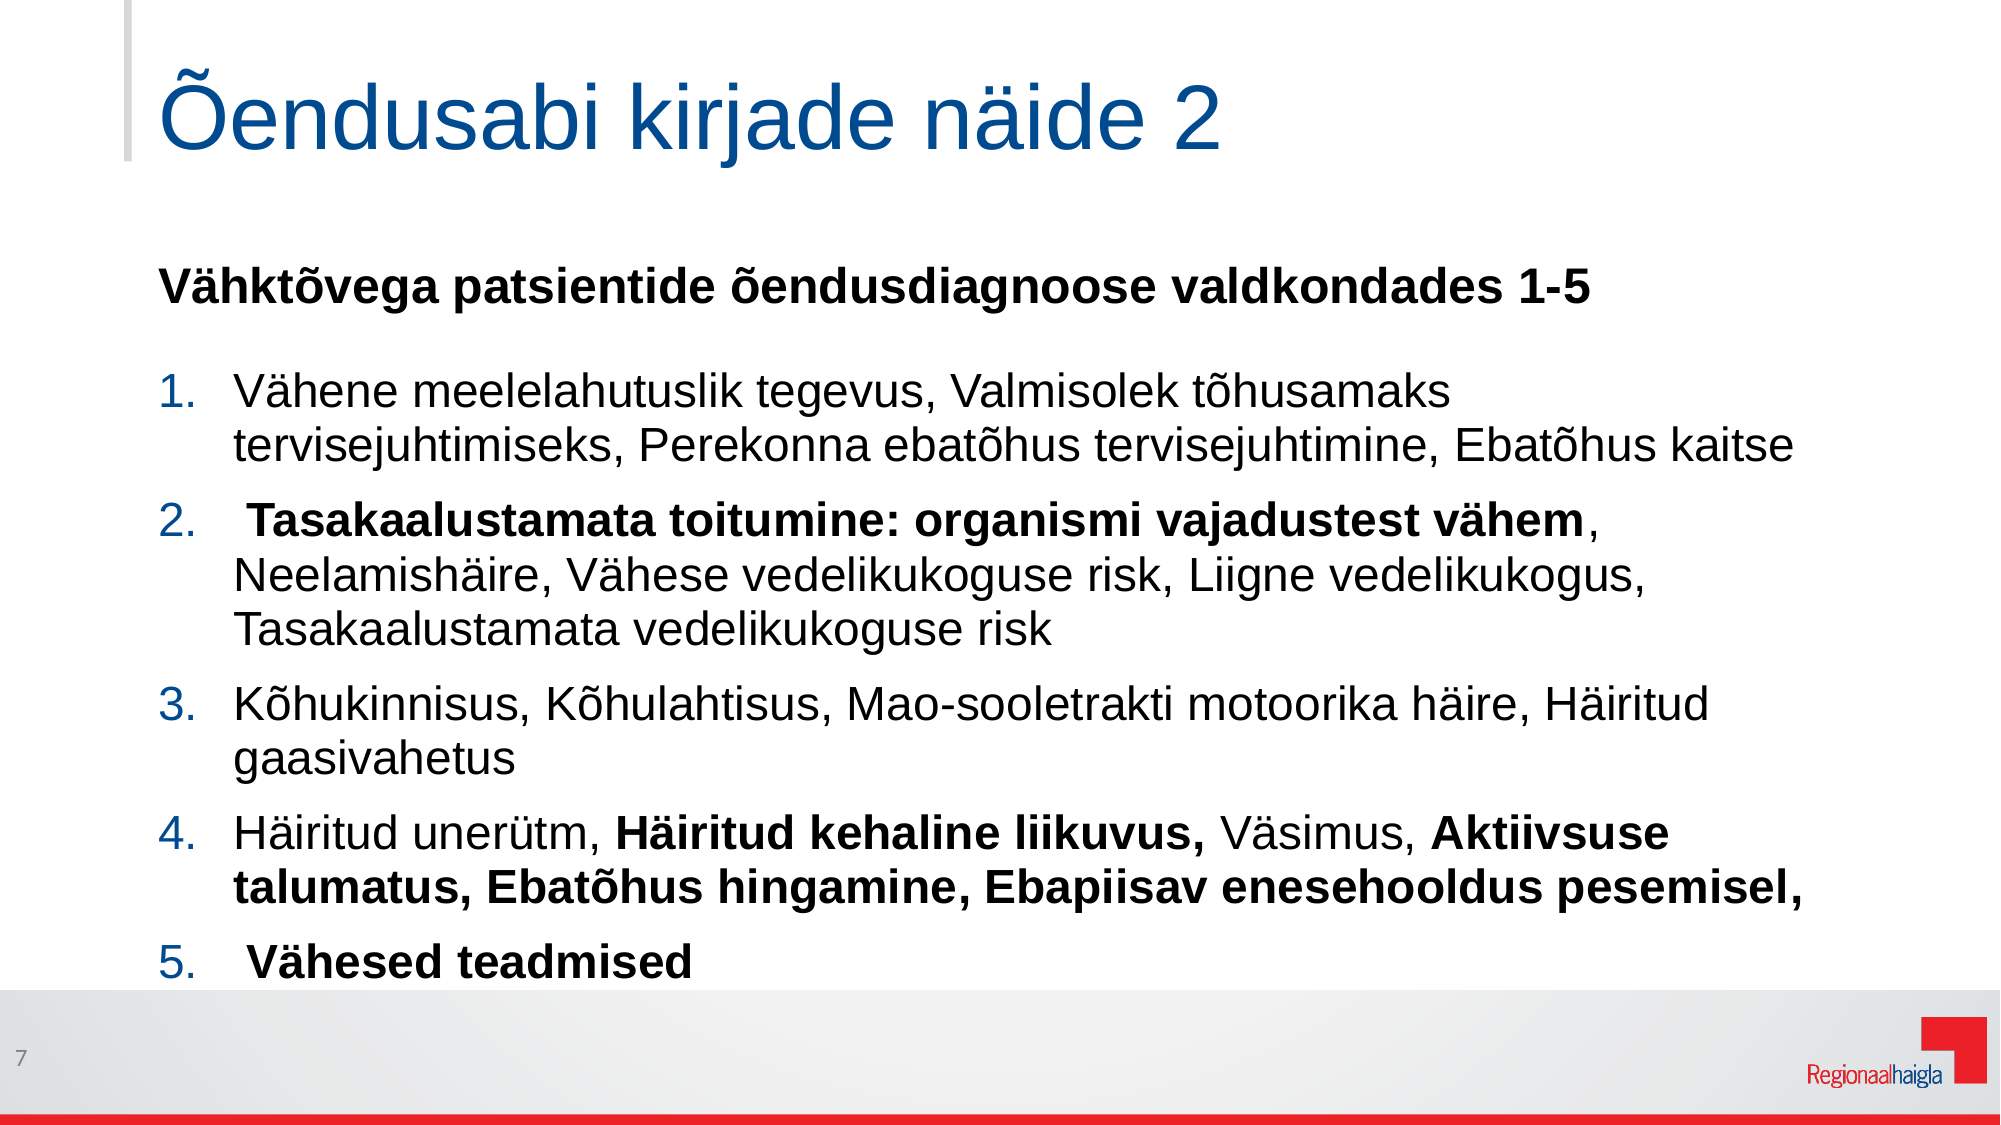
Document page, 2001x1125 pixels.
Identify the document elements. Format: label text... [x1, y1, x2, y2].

slide_number 7 [0, 1033, 450, 1094]
title Õendusabi kirjade näide 2 [143, 63, 1869, 215]
picture [0, 990, 2000, 1114]
list Vähktõvega patsientide õendusdiagnoose valdkondades 1-5 [143, 252, 1869, 320]
list Vähene meelelahutuslik tegevus, Valmisolek tõhusamaks tervisejuhtimiseks, Perekonna ebatõhus tervisejuhtimine, Ebatõhus kaitse Tasakaalustamata toitumine: organismi vajadustest vähem, Neelamishäire, Vähese vedelikukoguse risk, Liigne vedelikukogus, Tasakaalustamata vedelikukoguse risk Kõhukinnisus, Kõhulahtisus, Mao-sooletrakti motoorika häire, Häiritud gaasivahetus Häiritud unerütm, Häiritud kehaline liikuvus, Väsimus, Aktiivsuse talumatus, Ebatõhus hingamine, Ebapiisav enesehooldus pesemisel, Vähesed teadmised [143, 355, 1869, 998]
